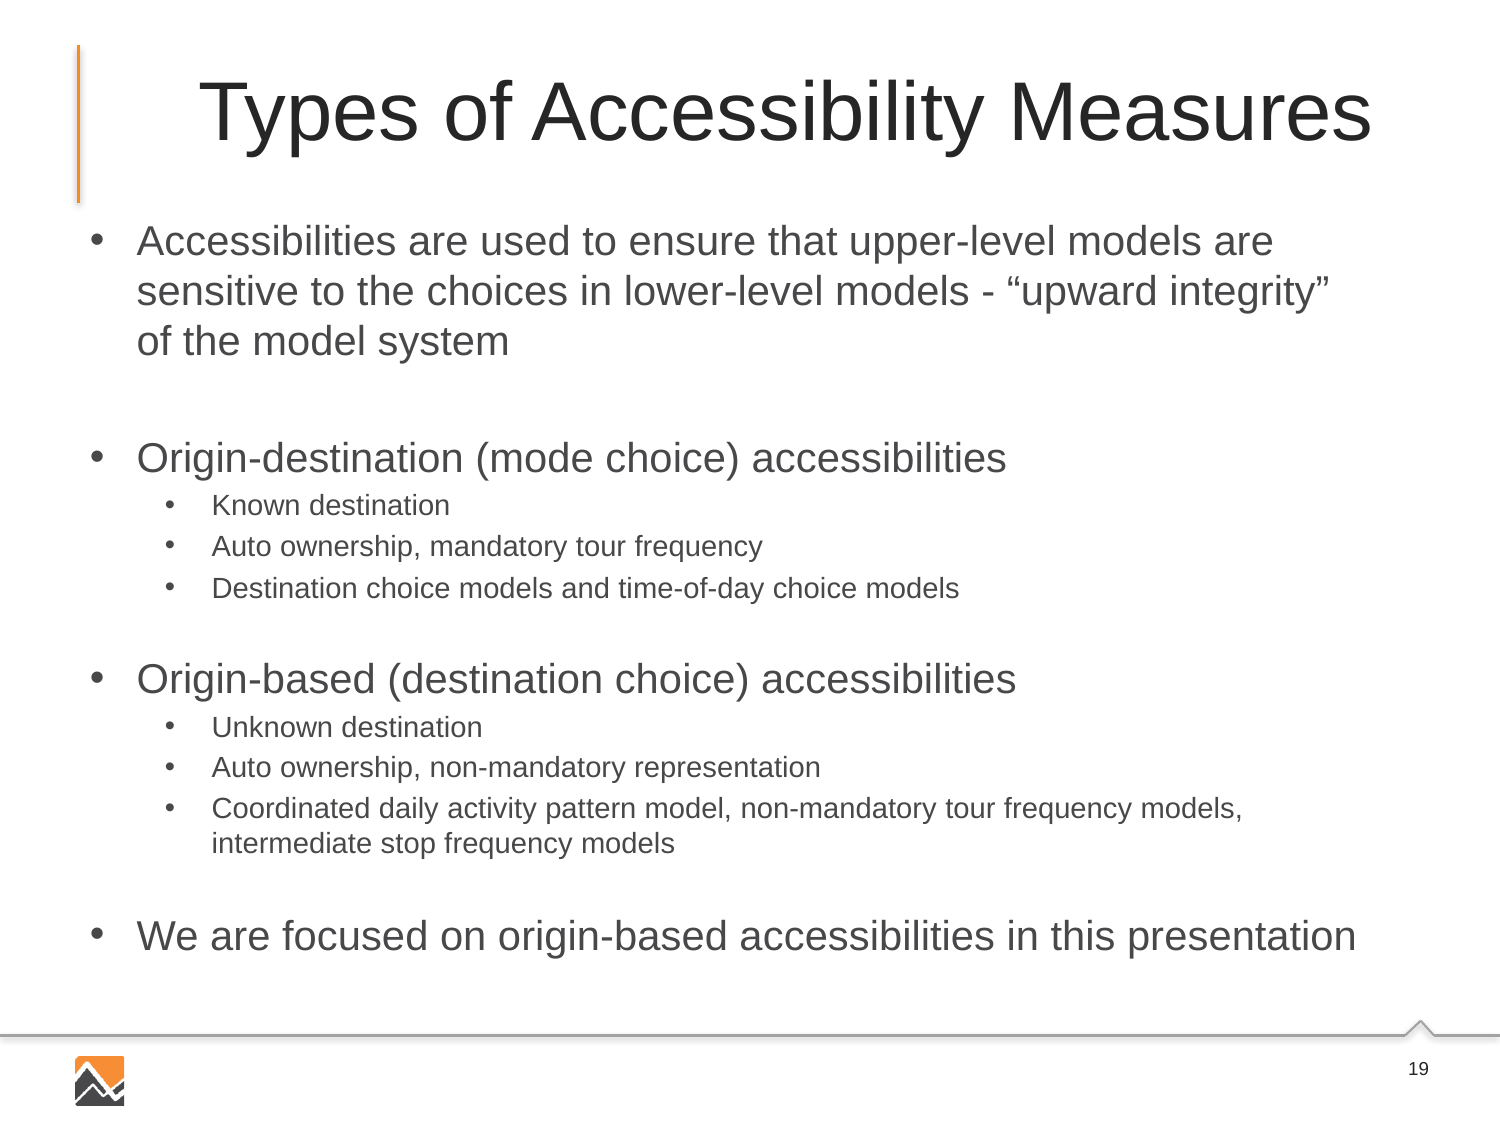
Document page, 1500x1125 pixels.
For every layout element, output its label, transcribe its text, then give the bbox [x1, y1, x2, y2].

text_box Accessibilities are used to ensure that upper-level models are sensitive to the choices in lower-level models - “upward integrity” of the model system Origin-destination (mode choice) accessibilities Known destination Auto ownership, mandatory tour frequency Destination choice models and time-of-day choice models Origin-based (destination choice) accessibilities Unknown destination Auto ownership, non-mandatory representation Coordinated daily activity pattern model, non-mandatory tour frequency models, intermediate stop frequency models We are focused on origin-based accessibilities in this presentation [74, 206, 1382, 1008]
text_box Types of Accessibility Measures [98, 49, 1475, 120]
